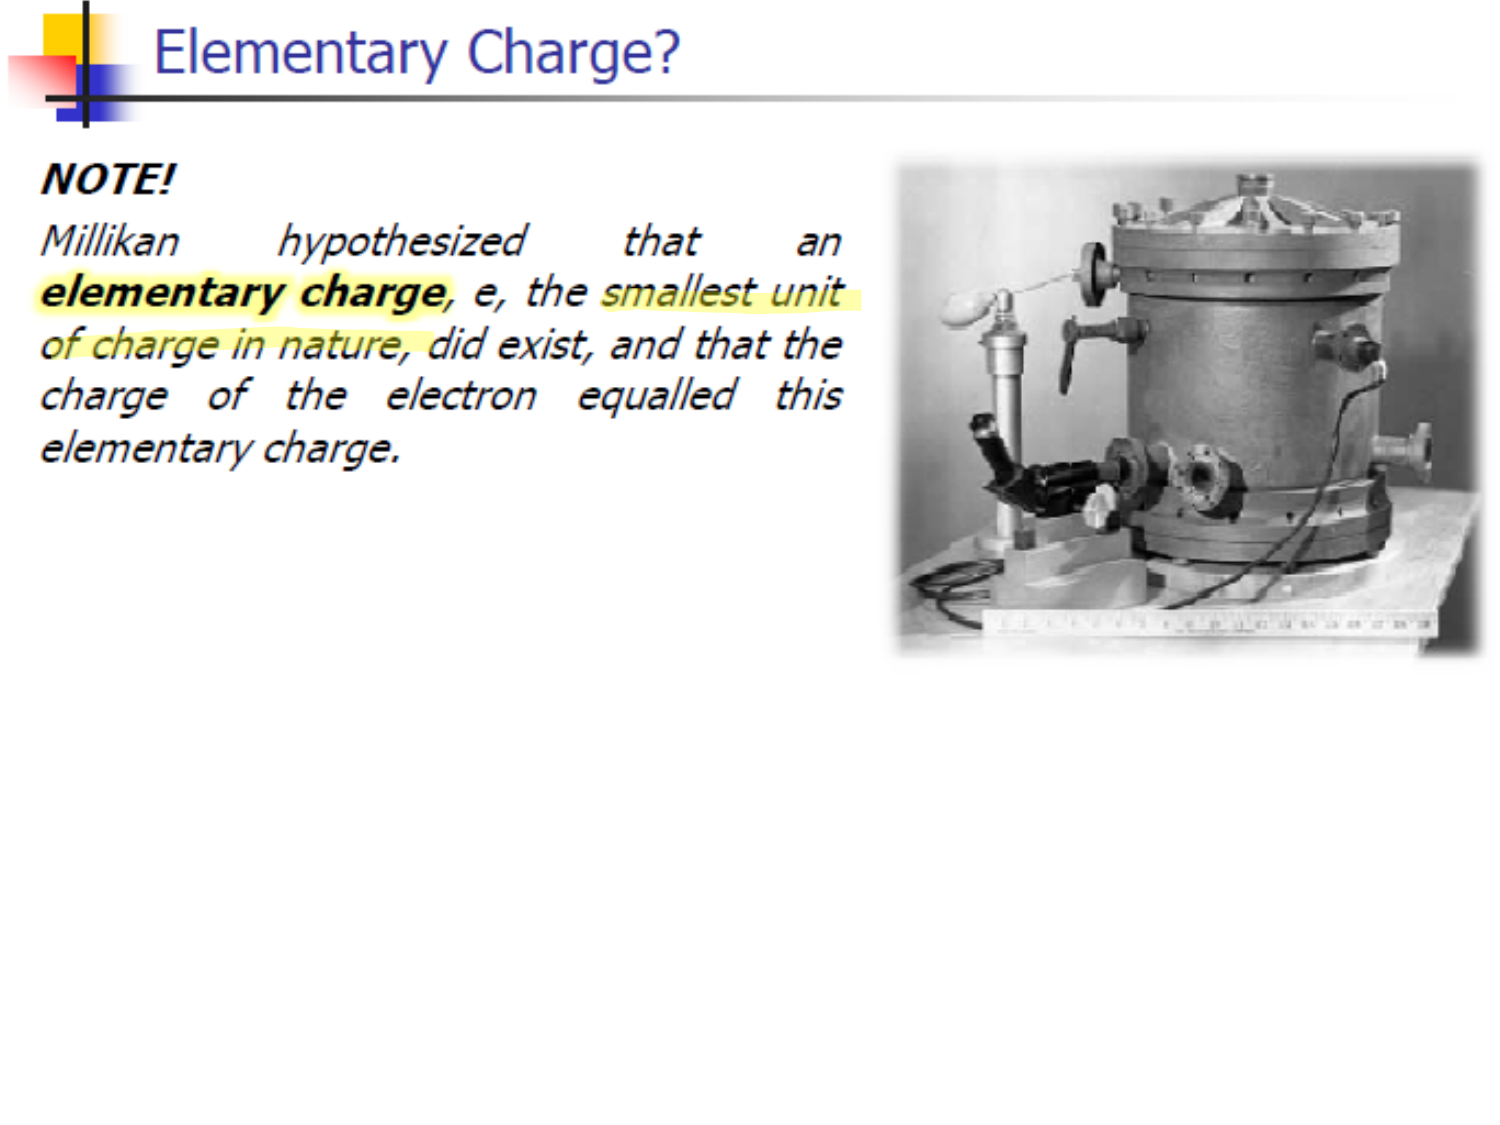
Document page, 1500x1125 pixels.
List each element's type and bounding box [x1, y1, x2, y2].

picture [0, 0, 1500, 696]
